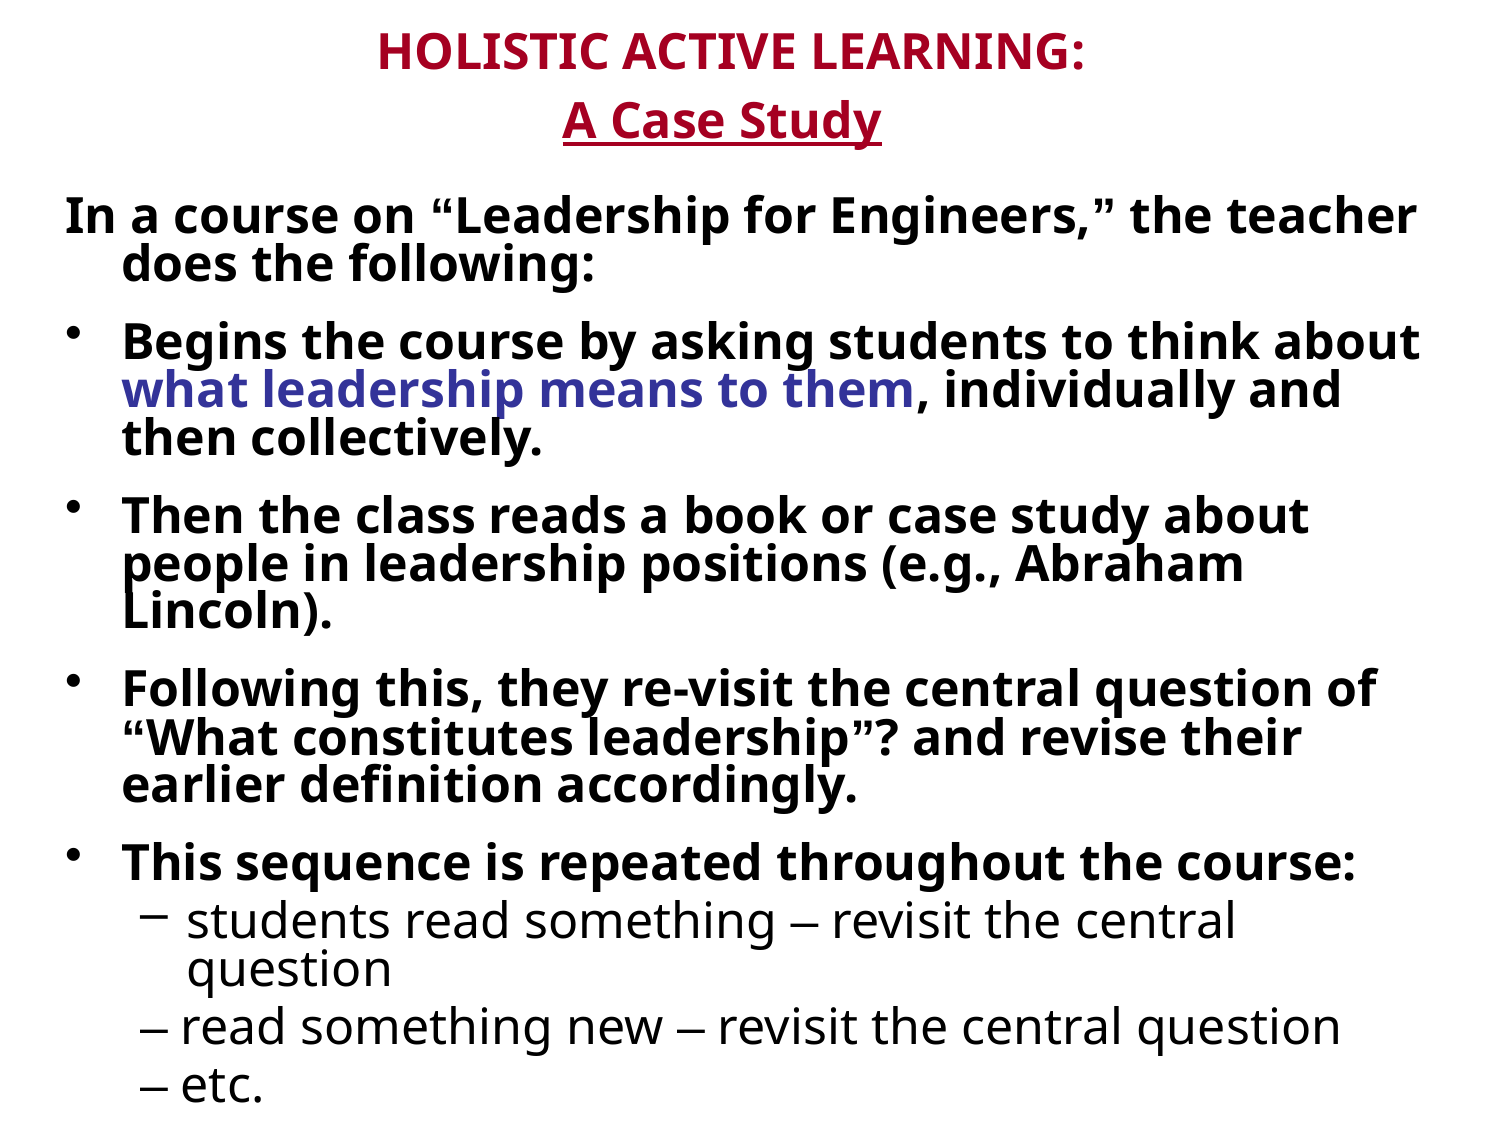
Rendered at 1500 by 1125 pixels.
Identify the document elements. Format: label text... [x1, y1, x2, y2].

title HOLISTIC ACTIVE LEARNING: A Case Study [62, 12, 1413, 163]
list In a course on “Leadership for Engineers,” the teacher does the following: Begins the course by asking students to think about what leadership means to them, individually and then collectively. Then the class reads a book or case study about people in leadership positions (e.g., Abraham Lincoln). Following this, they re-visit the central question of “What constitutes leadership”? and revise their earlier definition accordingly. This sequence is repeated throughout the course: students read something – revisit the central question – read something new – revisit the central question – etc. [50, 187, 1438, 1113]
